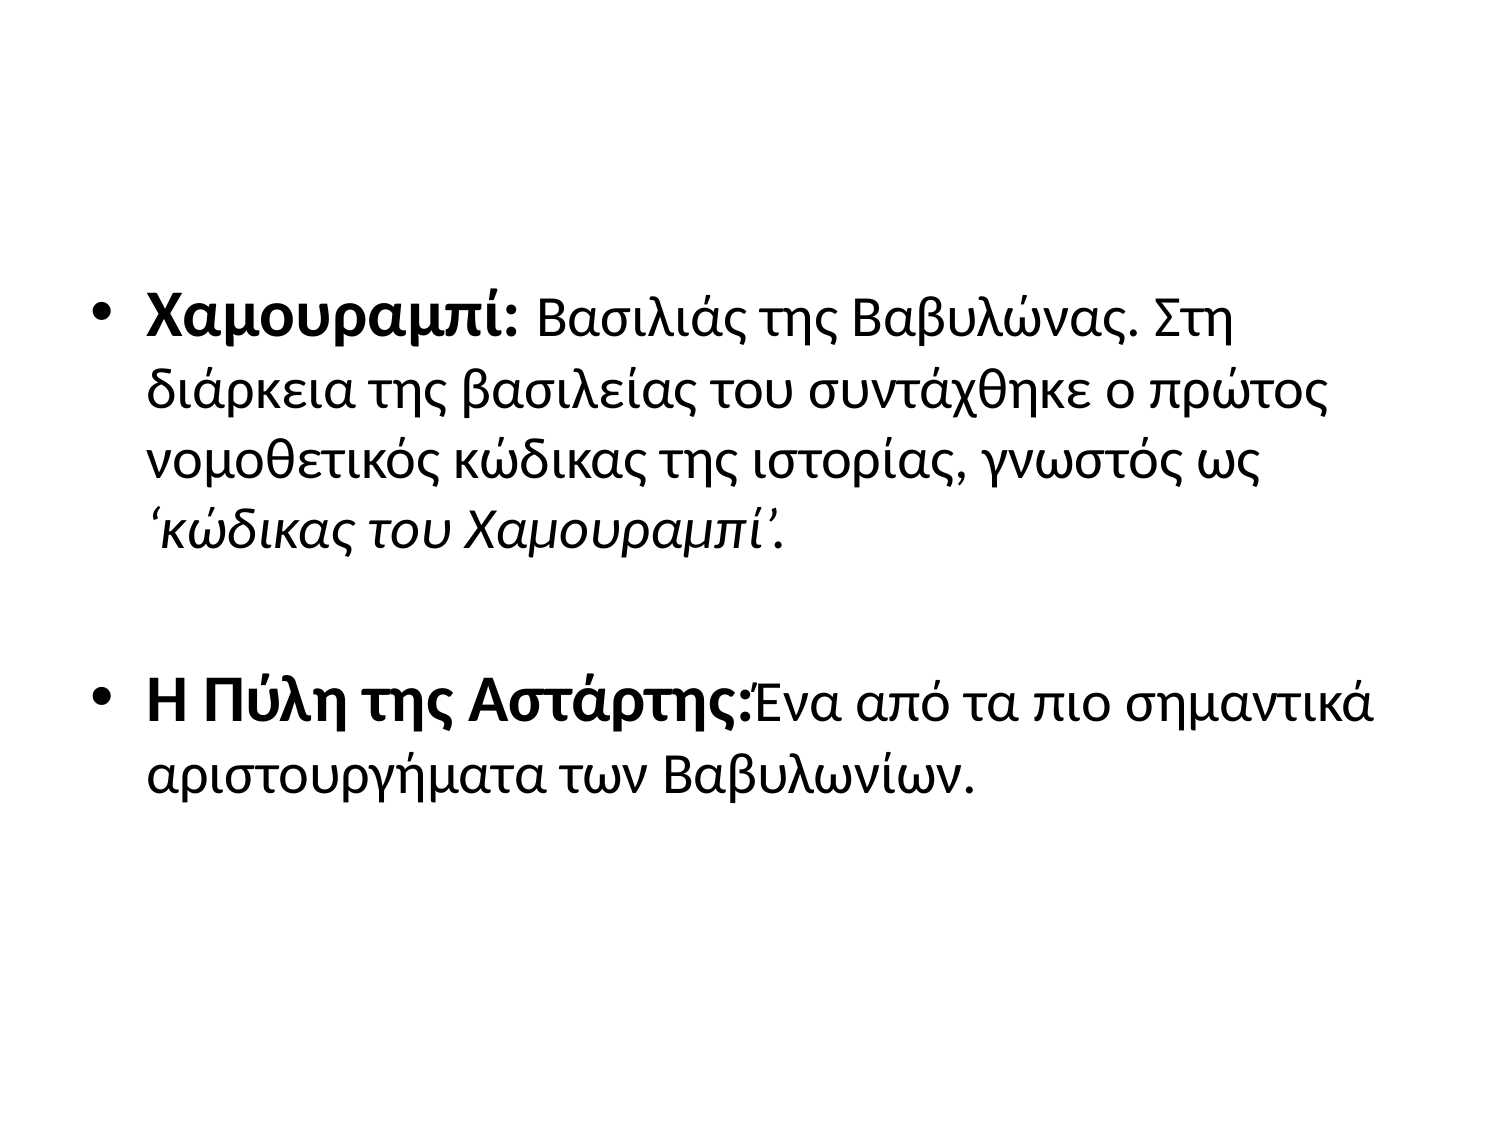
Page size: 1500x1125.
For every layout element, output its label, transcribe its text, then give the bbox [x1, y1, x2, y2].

list Χαμουραμπί: Βασιλιάς της Βαβυλώνας. Στη διάρκεια της βασιλείας του συντάχθηκε ο πρώτος νομοθετικός κώδικας της ιστορίας, γνωστός ως ‘κώδικας του Χαμουραμπί’. Η Πύλη της Αστάρτης:Ένα από τα πιο σημαντικά αριστουργήματα των Βαβυλωνίων. [74, 262, 1426, 1006]
